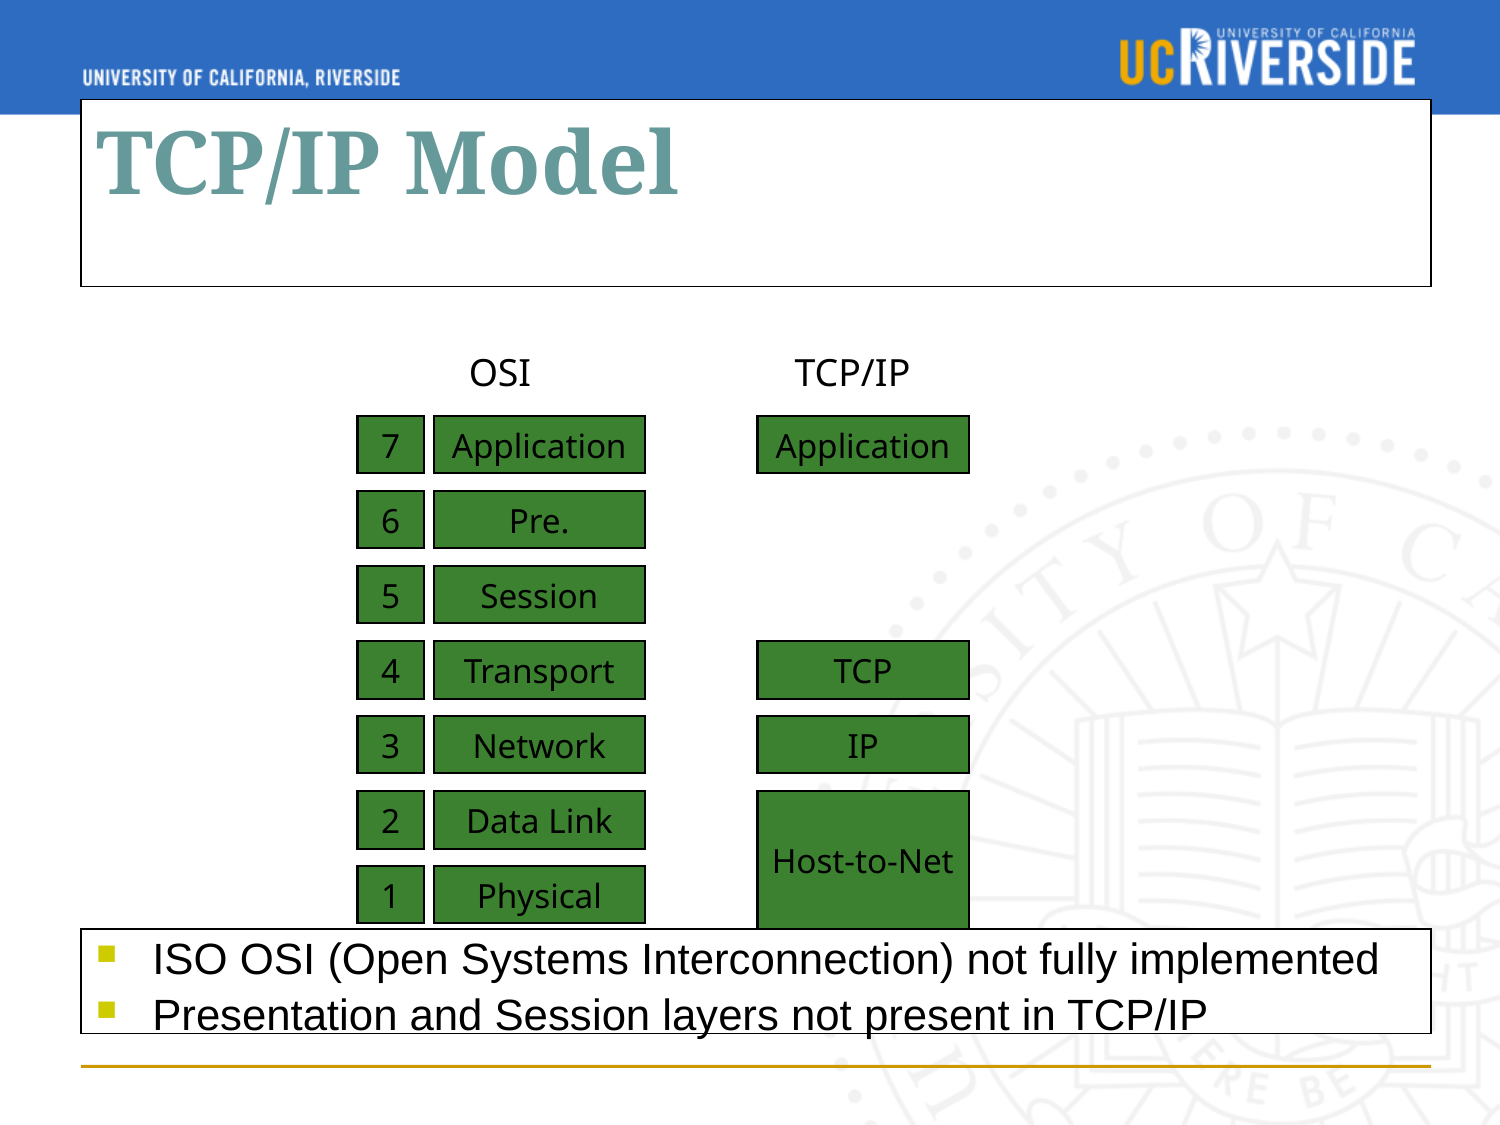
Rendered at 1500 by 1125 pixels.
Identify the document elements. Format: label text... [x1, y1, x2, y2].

text_box Physical [433, 866, 645, 924]
text_box Application [433, 416, 645, 474]
text_box TCP/IP [779, 341, 926, 402]
text_box Pre. [433, 491, 645, 549]
text_box Session [433, 566, 645, 624]
text_box 7 [357, 416, 424, 474]
picture [0, 0, 1500, 1125]
text_box 1 [357, 866, 424, 924]
text_box 5 [357, 566, 424, 624]
text_box TCP/IP Model [81, 99, 1432, 287]
text_box 6 [357, 491, 424, 549]
text_box 3 [357, 716, 424, 774]
text_box TCP [757, 641, 969, 699]
text_box Application [757, 416, 969, 474]
text_box IP [757, 716, 969, 774]
text_box ISO OSI (Open Systems Interconnection) not fully implemented Presentation and Session layers not present in TCP/IP [81, 929, 1432, 1034]
text_box Data Link [433, 791, 645, 849]
text_box 4 [357, 641, 424, 699]
text_box Transport [433, 641, 645, 699]
text_box OSI [453, 341, 547, 402]
text_box Host-to-Net [757, 791, 969, 929]
text_box 2 [357, 791, 424, 849]
text_box Network [433, 716, 645, 774]
